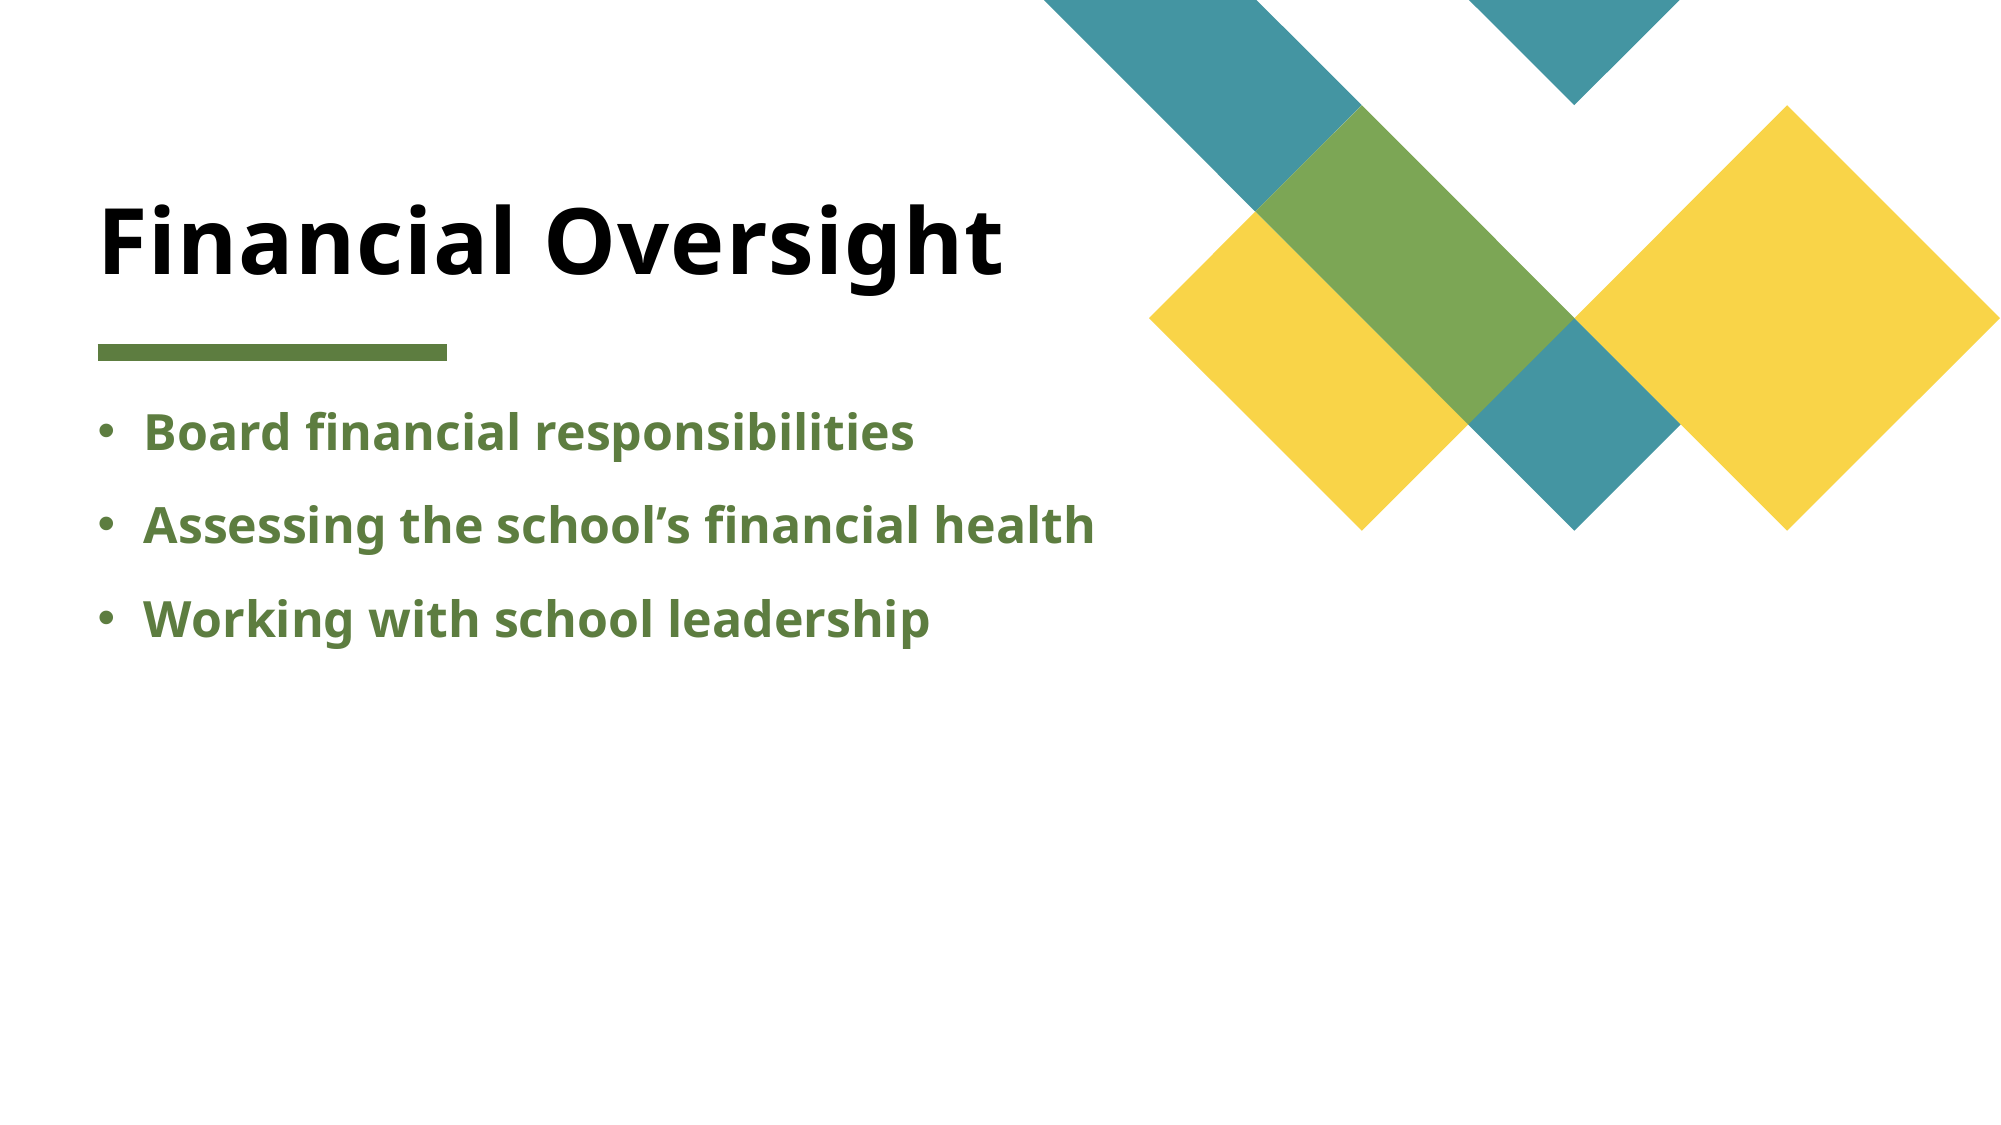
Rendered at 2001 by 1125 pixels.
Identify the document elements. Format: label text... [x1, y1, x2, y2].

list Board financial responsibilities Assessing the school’s financial health Working with school leadership [97, 374, 1211, 983]
title Financial Oversight [97, 31, 1211, 293]
